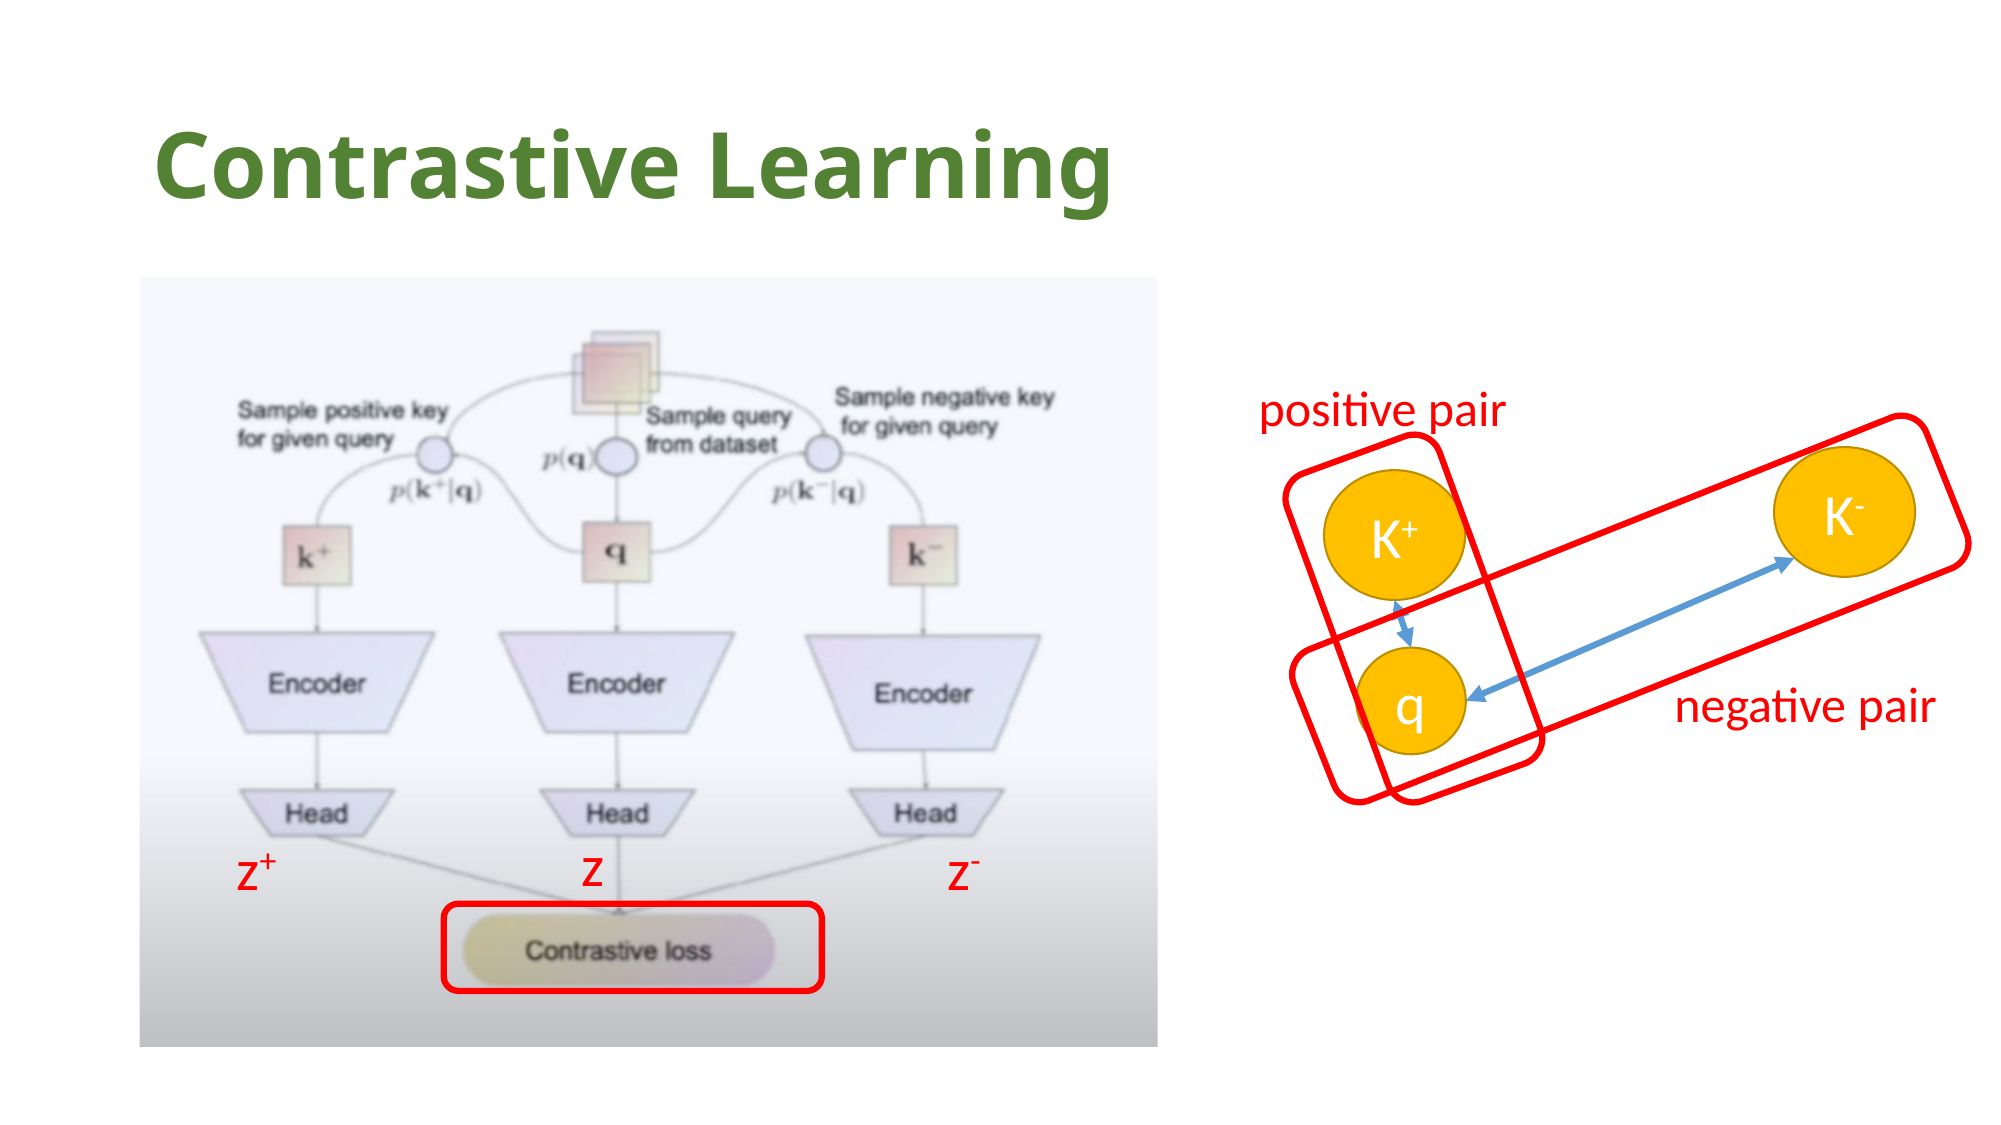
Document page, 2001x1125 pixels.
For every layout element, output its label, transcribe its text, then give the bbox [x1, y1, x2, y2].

picture [139, 277, 1158, 1047]
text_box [1465, 557, 1795, 701]
text_box [1538, 414, 1970, 632]
text_box negative pair [1659, 664, 1989, 740]
text_box [1284, 444, 1479, 638]
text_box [1394, 599, 1412, 648]
title Contrastive Learning [137, 59, 1863, 278]
text_box [1391, 733, 1544, 804]
text_box positive pair [1243, 368, 1573, 444]
text_box [1291, 586, 1622, 804]
